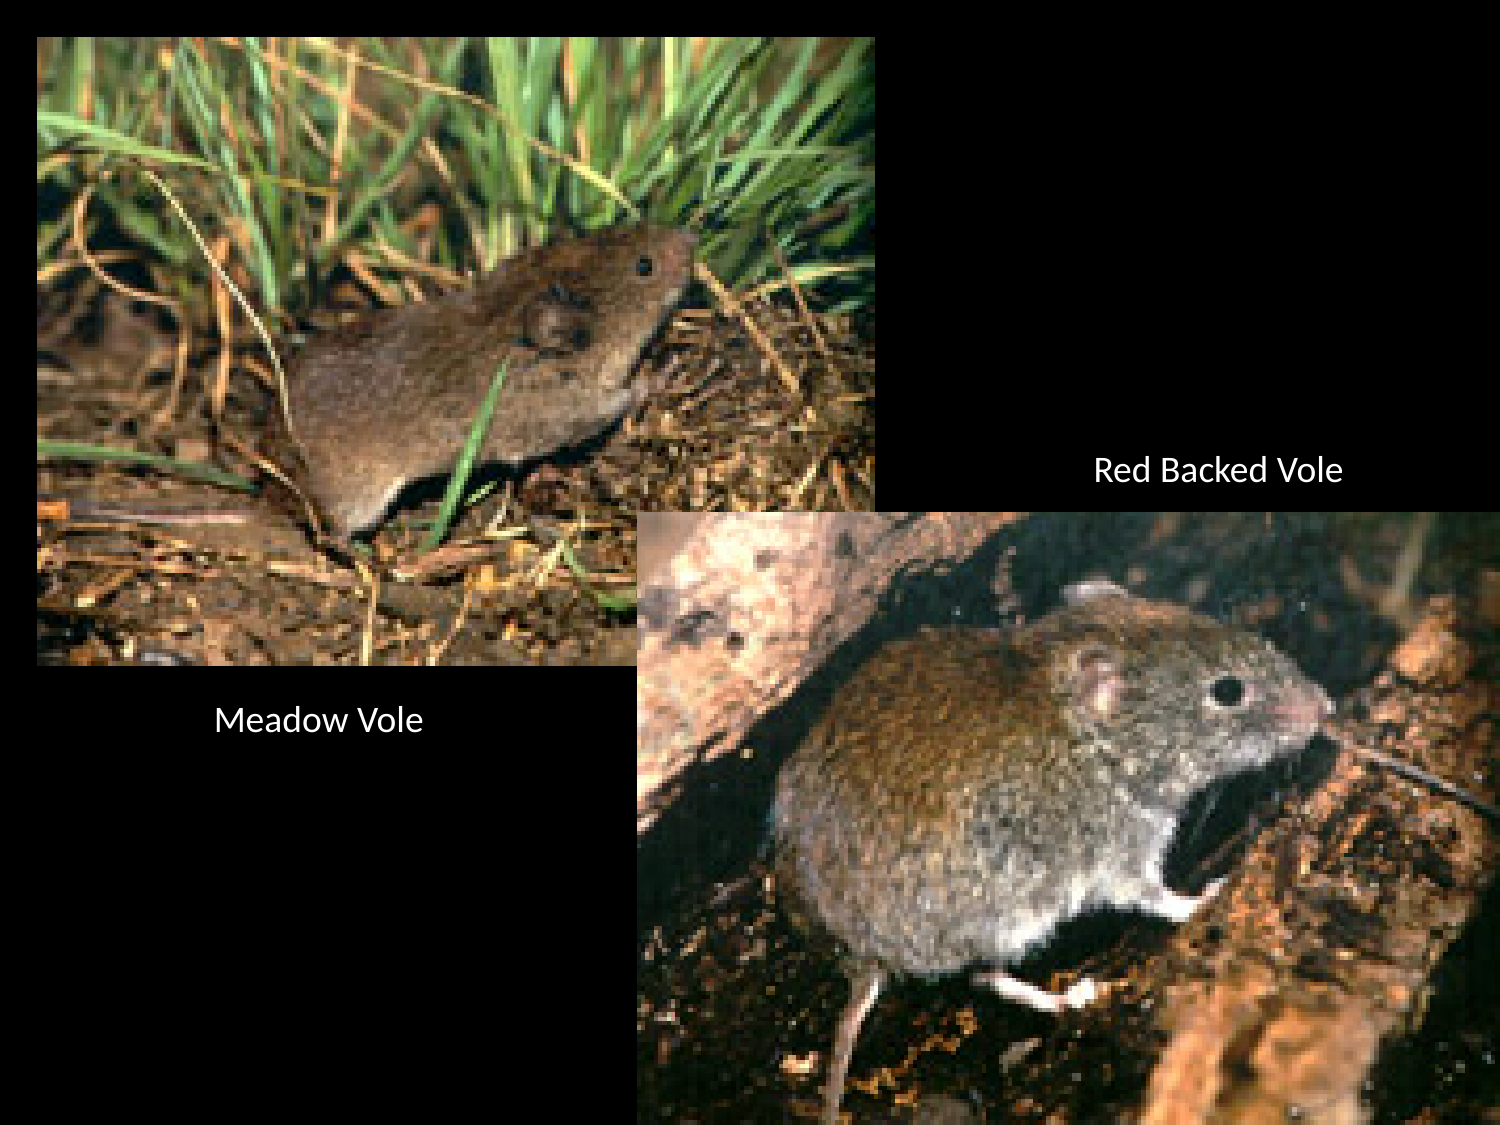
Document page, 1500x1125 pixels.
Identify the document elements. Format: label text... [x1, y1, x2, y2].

picture [37, 37, 1500, 1125]
text_box Meadow Vole [37, 687, 600, 875]
text_box Red Backed Vole [937, 437, 1500, 498]
